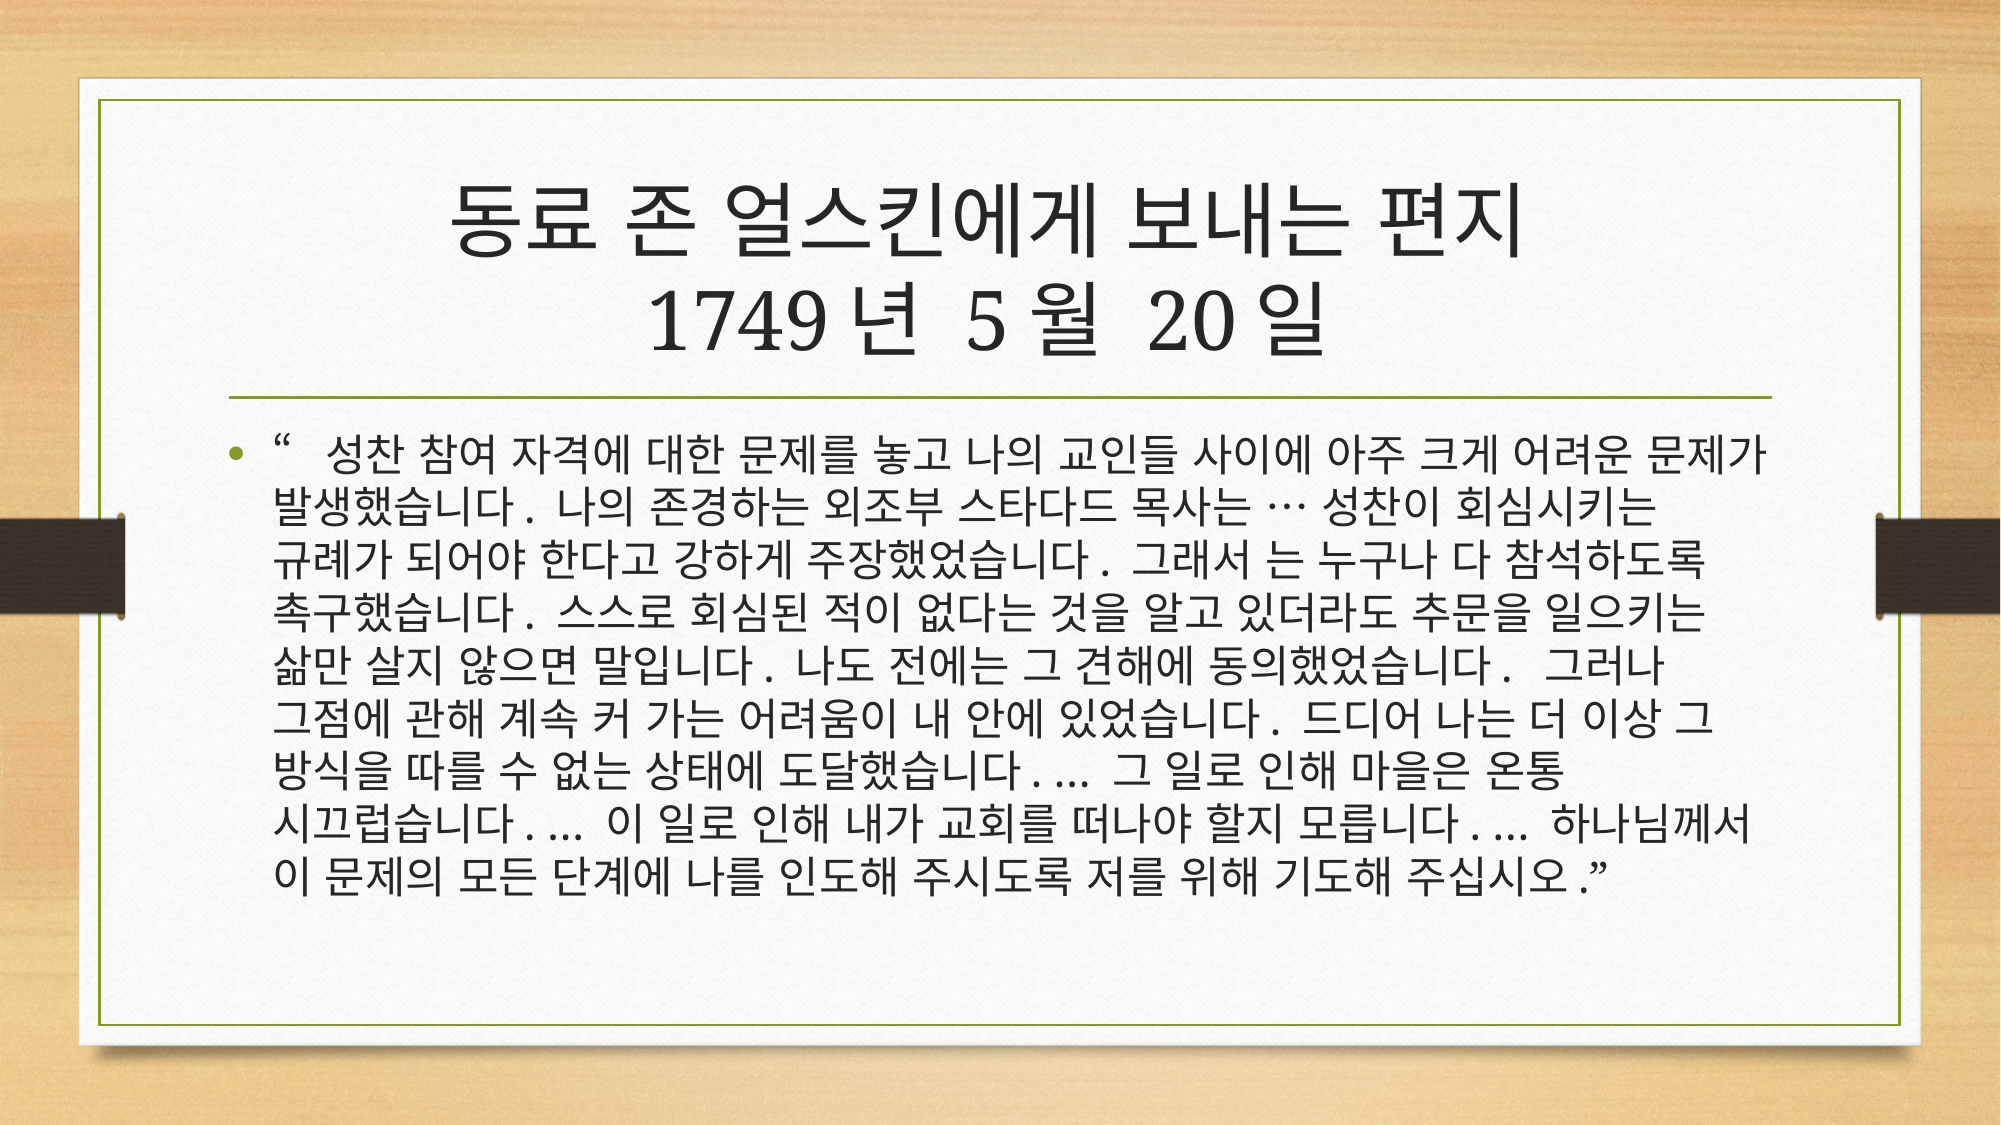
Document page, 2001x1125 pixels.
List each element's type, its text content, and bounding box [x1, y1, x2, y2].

title 동료 존 얼스킨에게 보내는 편지 1749년 5월 20일 [212, 161, 1788, 375]
list “성찬 참여 자격에 대한 문제를 놓고 나의 교인들 사이에 아주 크게 어려운 문제가 발생했습니다. 나의 존경하는 외조부 스타다드 목사는 … 성찬이 회심시키는 규례가 되어야 한다고 강하게 주장했었습니다. 그래서 는 누구나 다 참석하도록 촉구했습니다. 스스로 회심된 적이 없다는 것을 알고 있더라도 추문을 일으키는 삶만 살지 않으면 말입니다. 나도 전에는 그 견해에 동의했었습니다. 그러나 그점에 관해 계속 커 가는 어려움이 내 안에 있었습니다. 드디어 나는 더 이상 그 방식을 따를 수 없는 상태에 도달했습니다. … 그 일로 인해 마을은 온통 시끄럽습니다. … 이 일로 인해 내가 교회를 떠나야 할지 모릅니다. … 하나님께서 이 문제의 모든 단계에 나를 인도해 주시도록 저를 위해 기도해 주십시오.” [212, 419, 1788, 964]
picture [0, 0, 2001, 1125]
